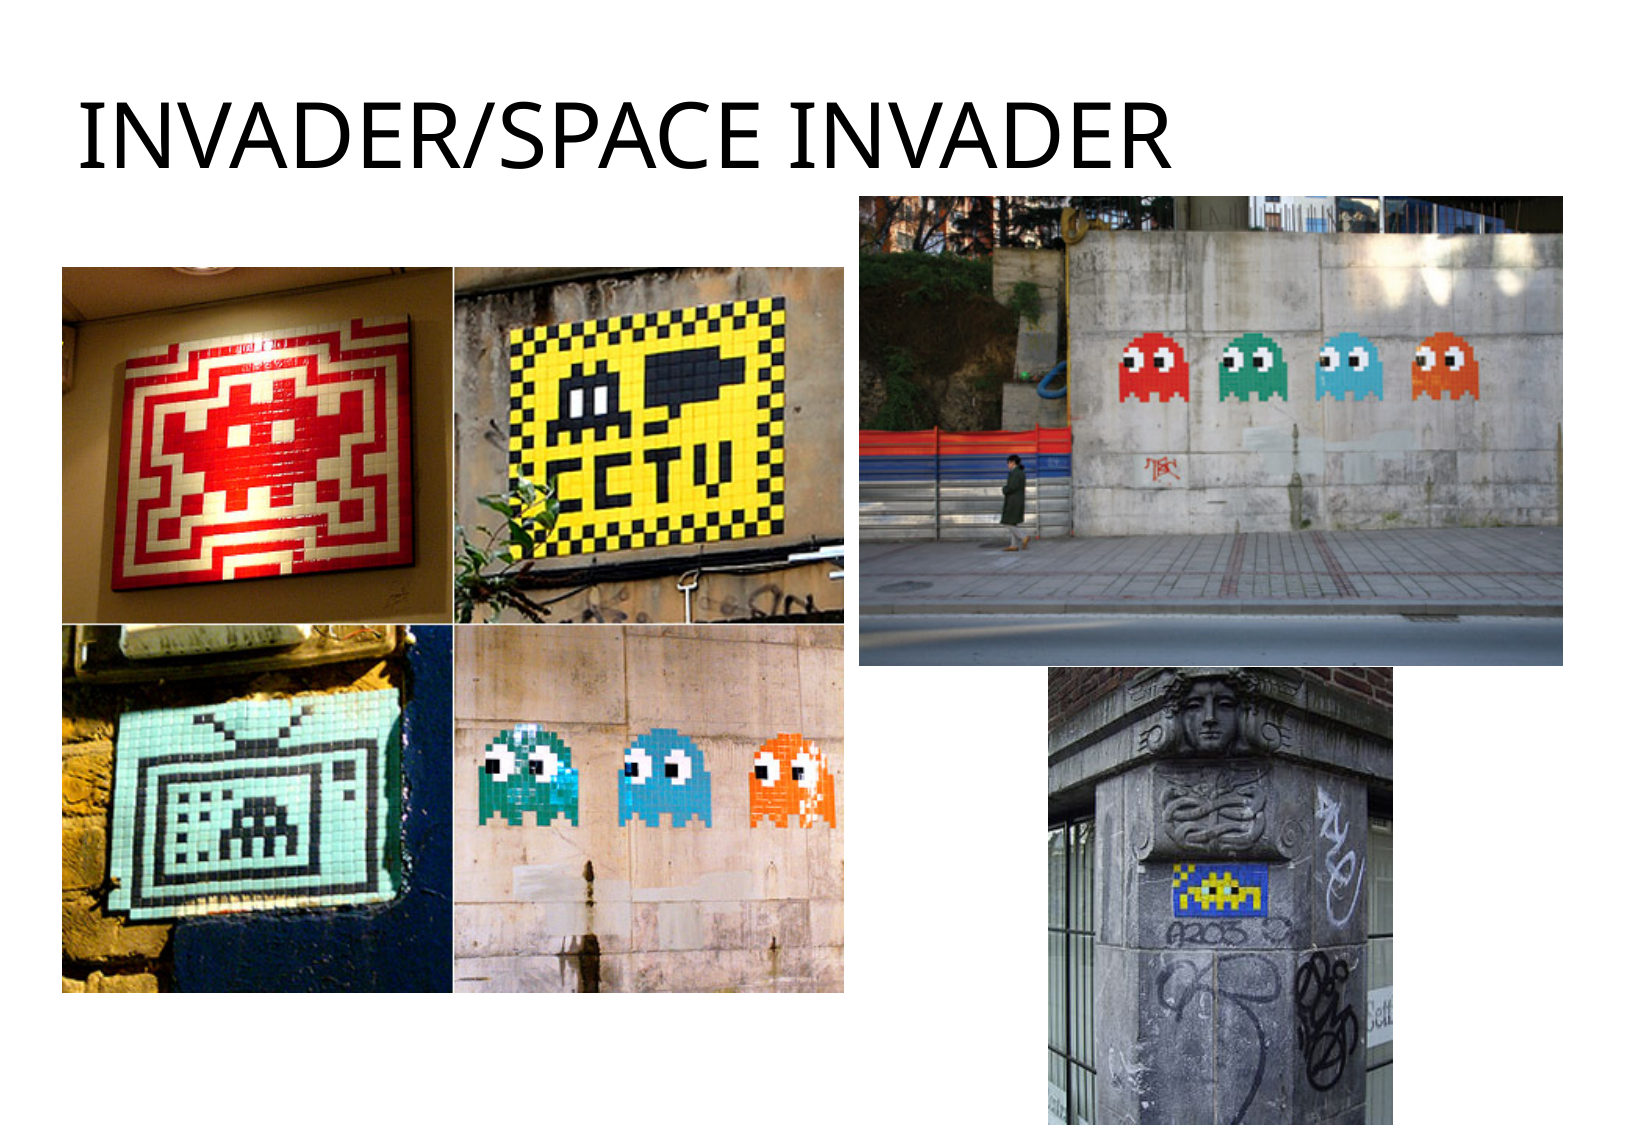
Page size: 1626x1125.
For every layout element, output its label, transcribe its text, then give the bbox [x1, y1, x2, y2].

picture [1048, 667, 1393, 1125]
picture [859, 196, 1563, 666]
picture [62, 267, 844, 993]
title INVADER/SPACE INVADER [62, 45, 1413, 233]
